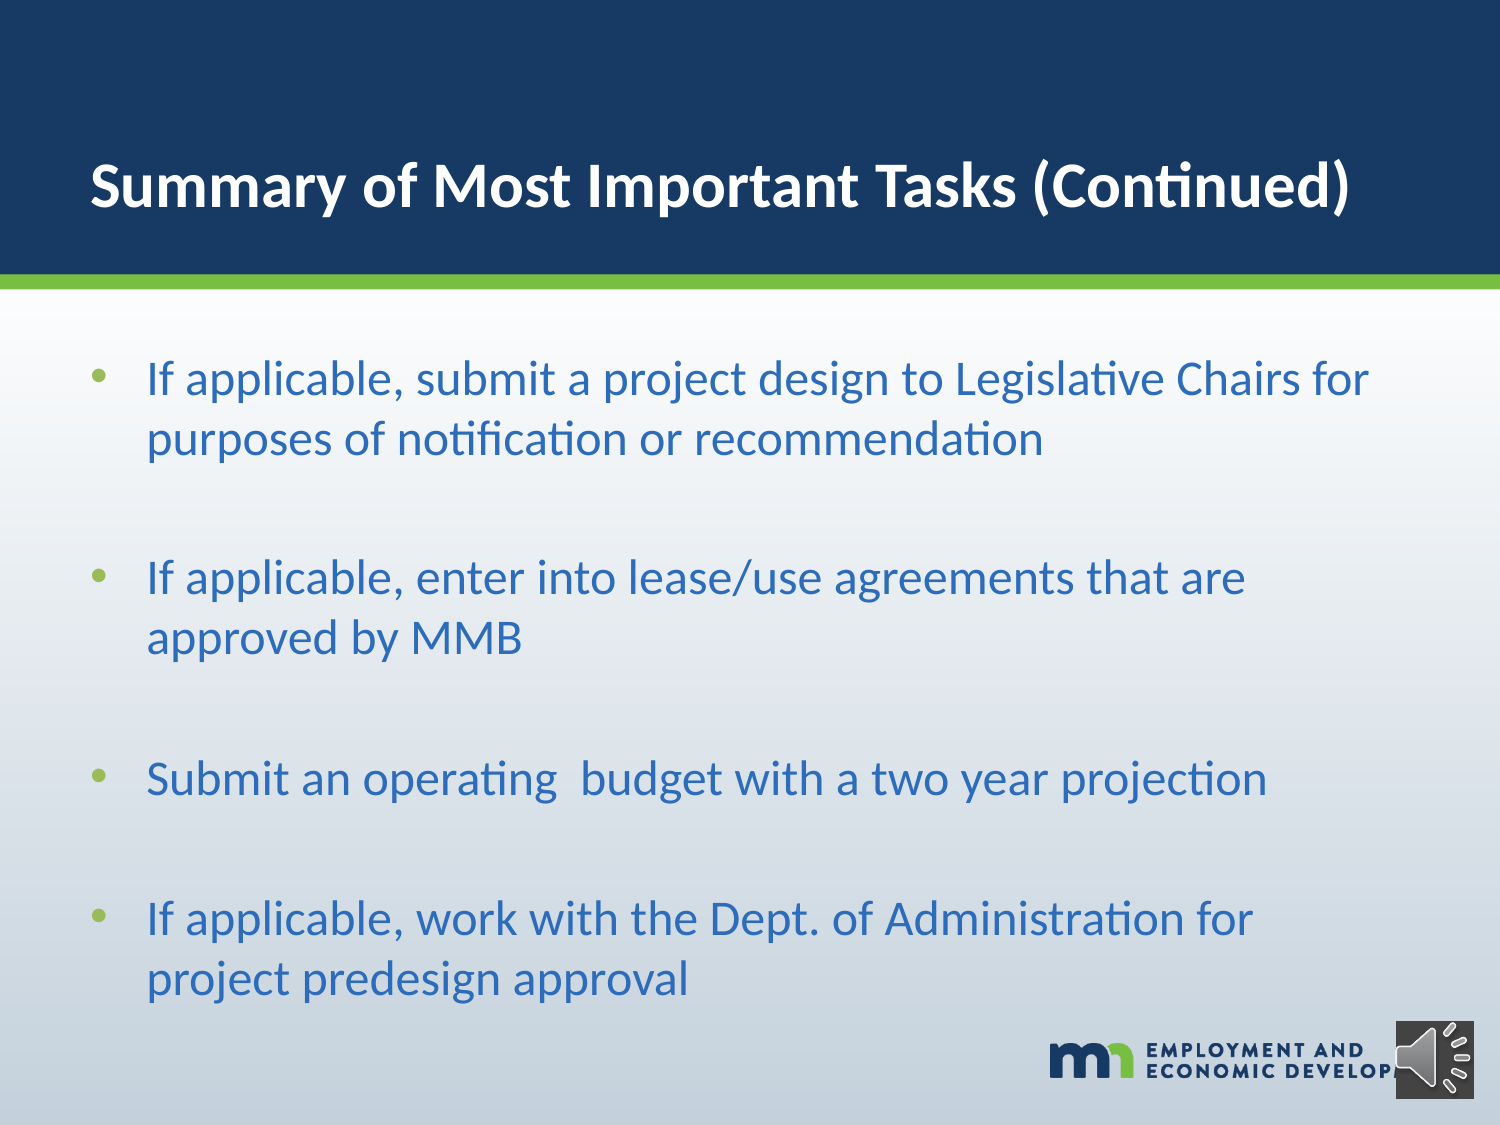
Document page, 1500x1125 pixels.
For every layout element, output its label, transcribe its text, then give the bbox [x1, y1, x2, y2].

list If applicable, submit a project design to Legislative Chairs for purposes of notification or recommendation If applicable, enter into lease/use agreements that are approved by MMB Submit an operating budget with a two year projection If applicable, work with the Dept. of Administration for project predesign approval [75, 337, 1425, 1125]
title Summary of Most Important Tasks (Continued) [75, 99, 1425, 263]
picture [0, 0, 1500, 1125]
